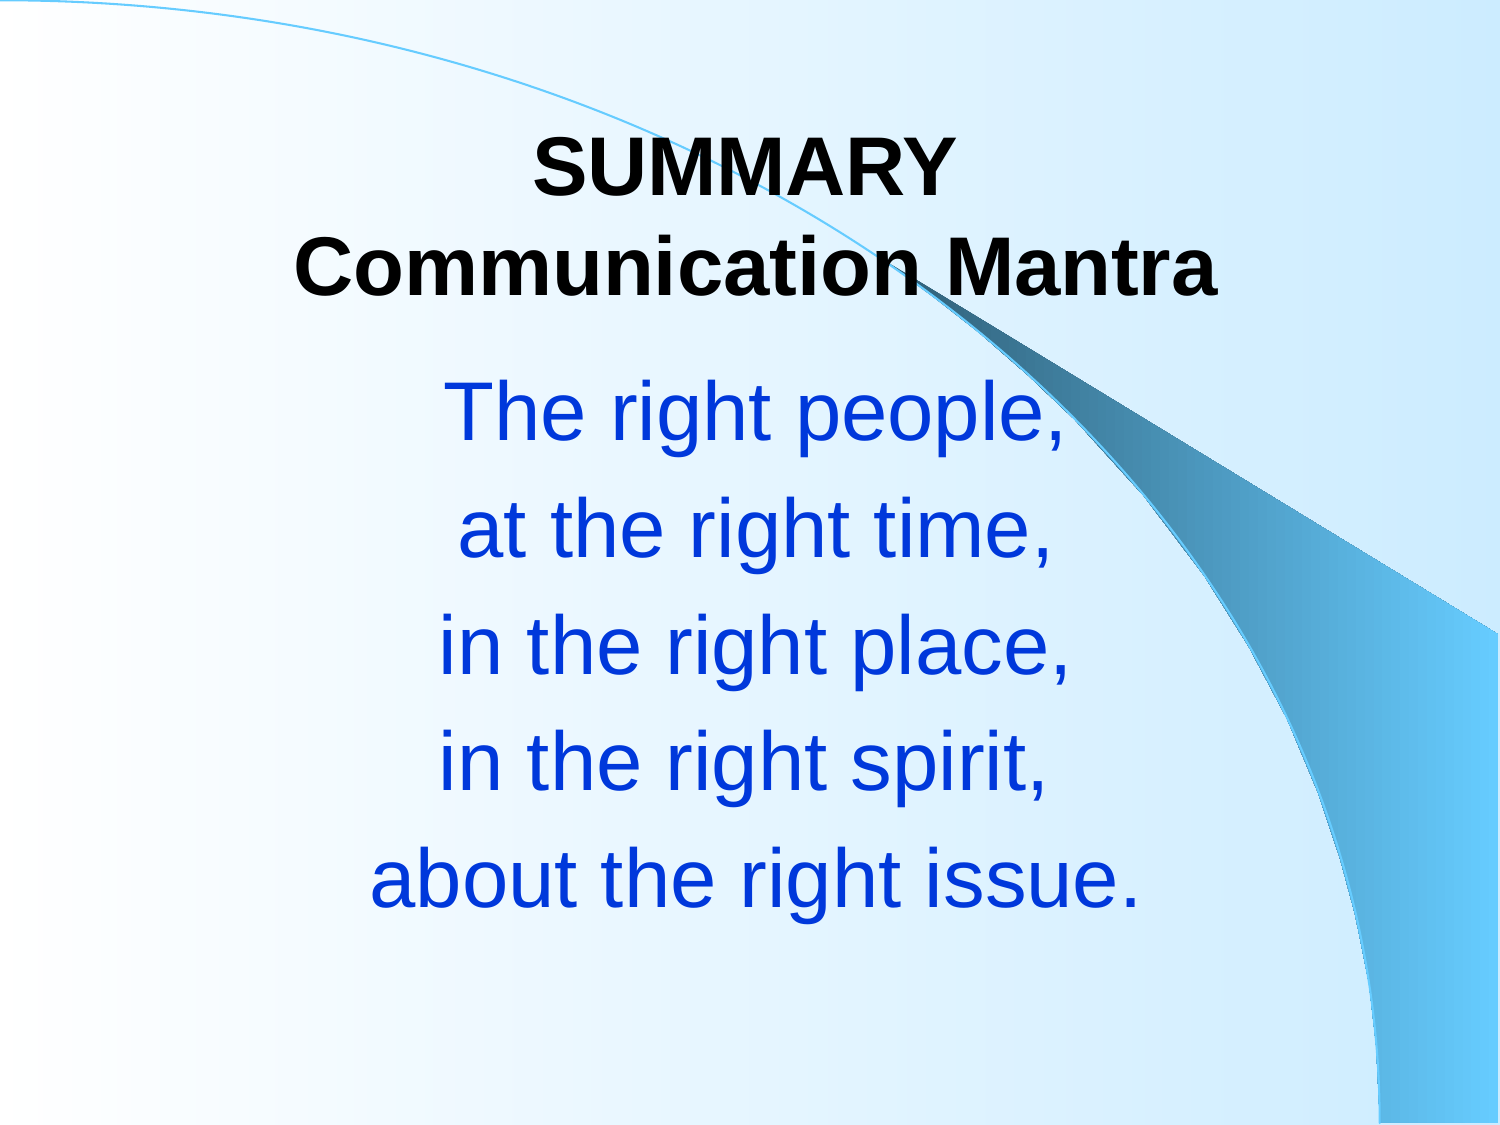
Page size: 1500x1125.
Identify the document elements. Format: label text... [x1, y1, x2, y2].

list The right people, at the right time, in the right place, in the right spirit, about the right issue. [237, 350, 1275, 1050]
title SUMMARY Communication Mantra [37, 62, 1476, 363]
